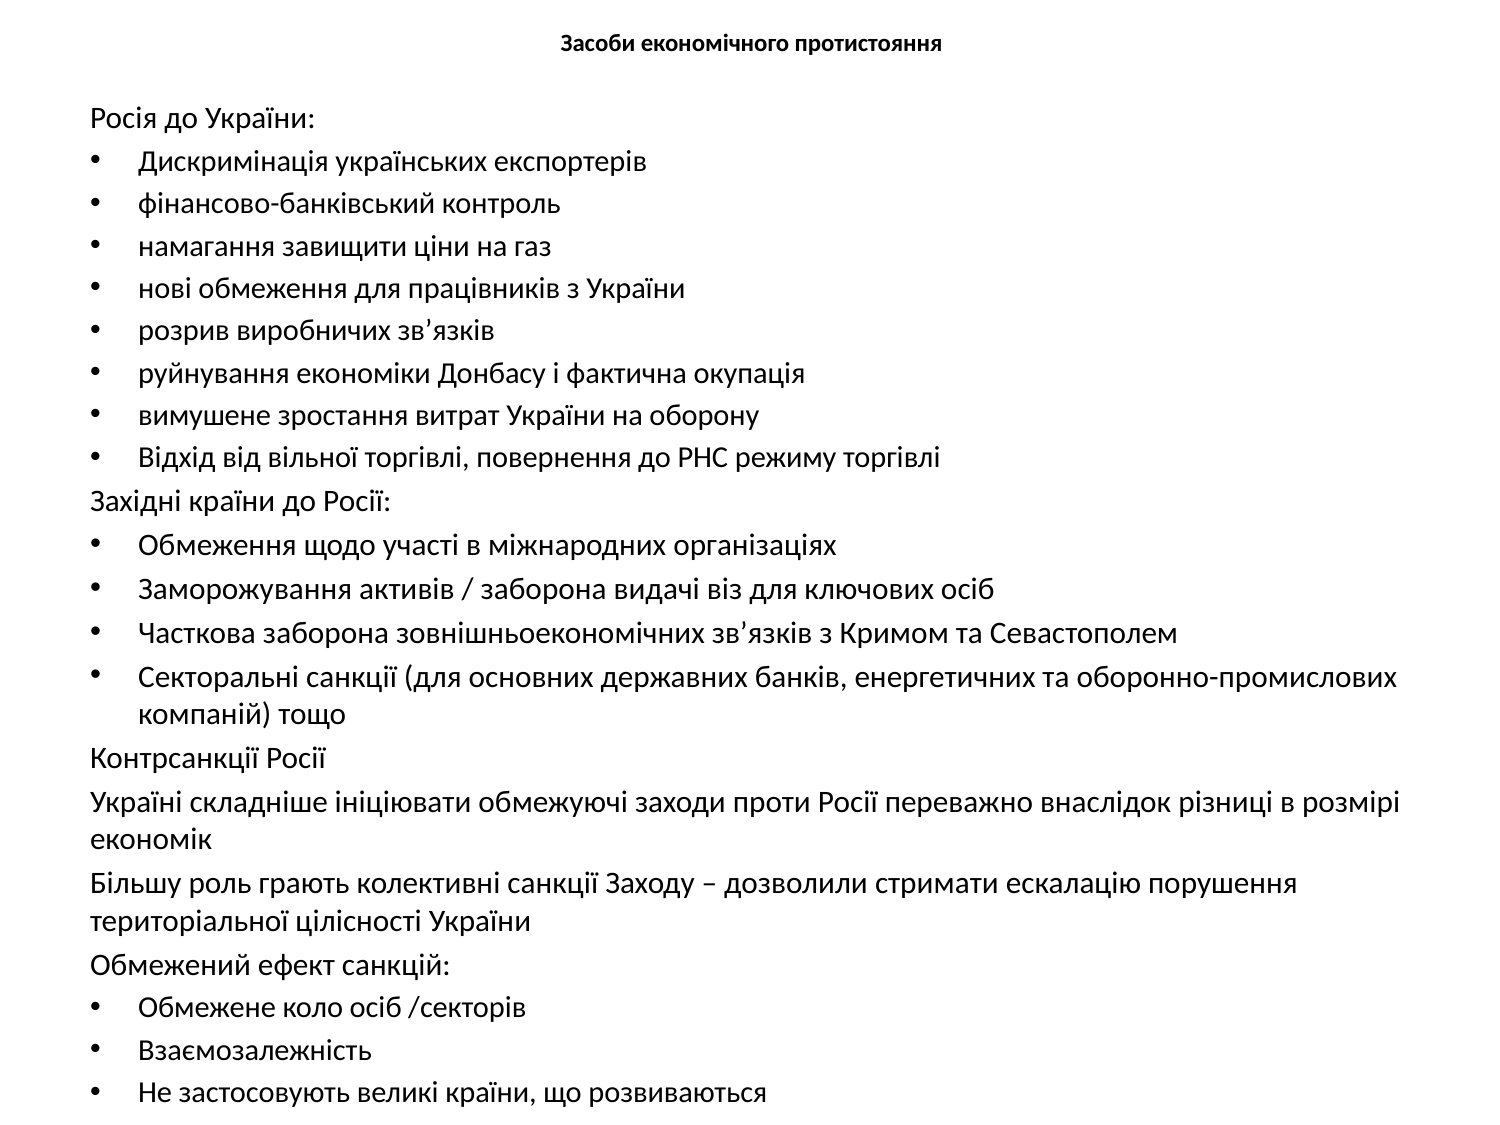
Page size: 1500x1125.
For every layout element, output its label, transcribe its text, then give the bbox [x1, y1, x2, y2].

title Засоби економічного протистояння [76, 19, 1427, 65]
list Росія до України: Дискримінація українських експортерів фінансово-банківський контроль намагання завищити ціни на газ нові обмеження для працівників з України розрив виробничих зв’язків руйнування економіки Донбасу і фактична окупація вимушене зростання витрат України на оборону Відхід від вільної торгівлі, повернення до РНС режиму торгівлі Західні країни до Росії: Обмеження щодо участі в міжнародних організаціях Заморожування активів / заборона видачі віз для ключових осіб Часткова заборона зовнішньоекономічних зв’язків з Кримом та Севастополем Секторальні санкції (для основних державних банків, енергетичних та оборонно-промислових компаній) тощо Контрсанкції Росії Україні складніше ініціювати обмежуючі заходи проти Росії переважно внаслідок різниці в розмірі економік Більшу роль грають колективні санкції Заходу – дозволили стримати ескалацію порушення територіальної цілісності України Обмежений ефект санкцій: Обмежене коло осіб /секторів Взаємозалежність Не застосовують великі країни, що розвиваються [75, 90, 1459, 1125]
